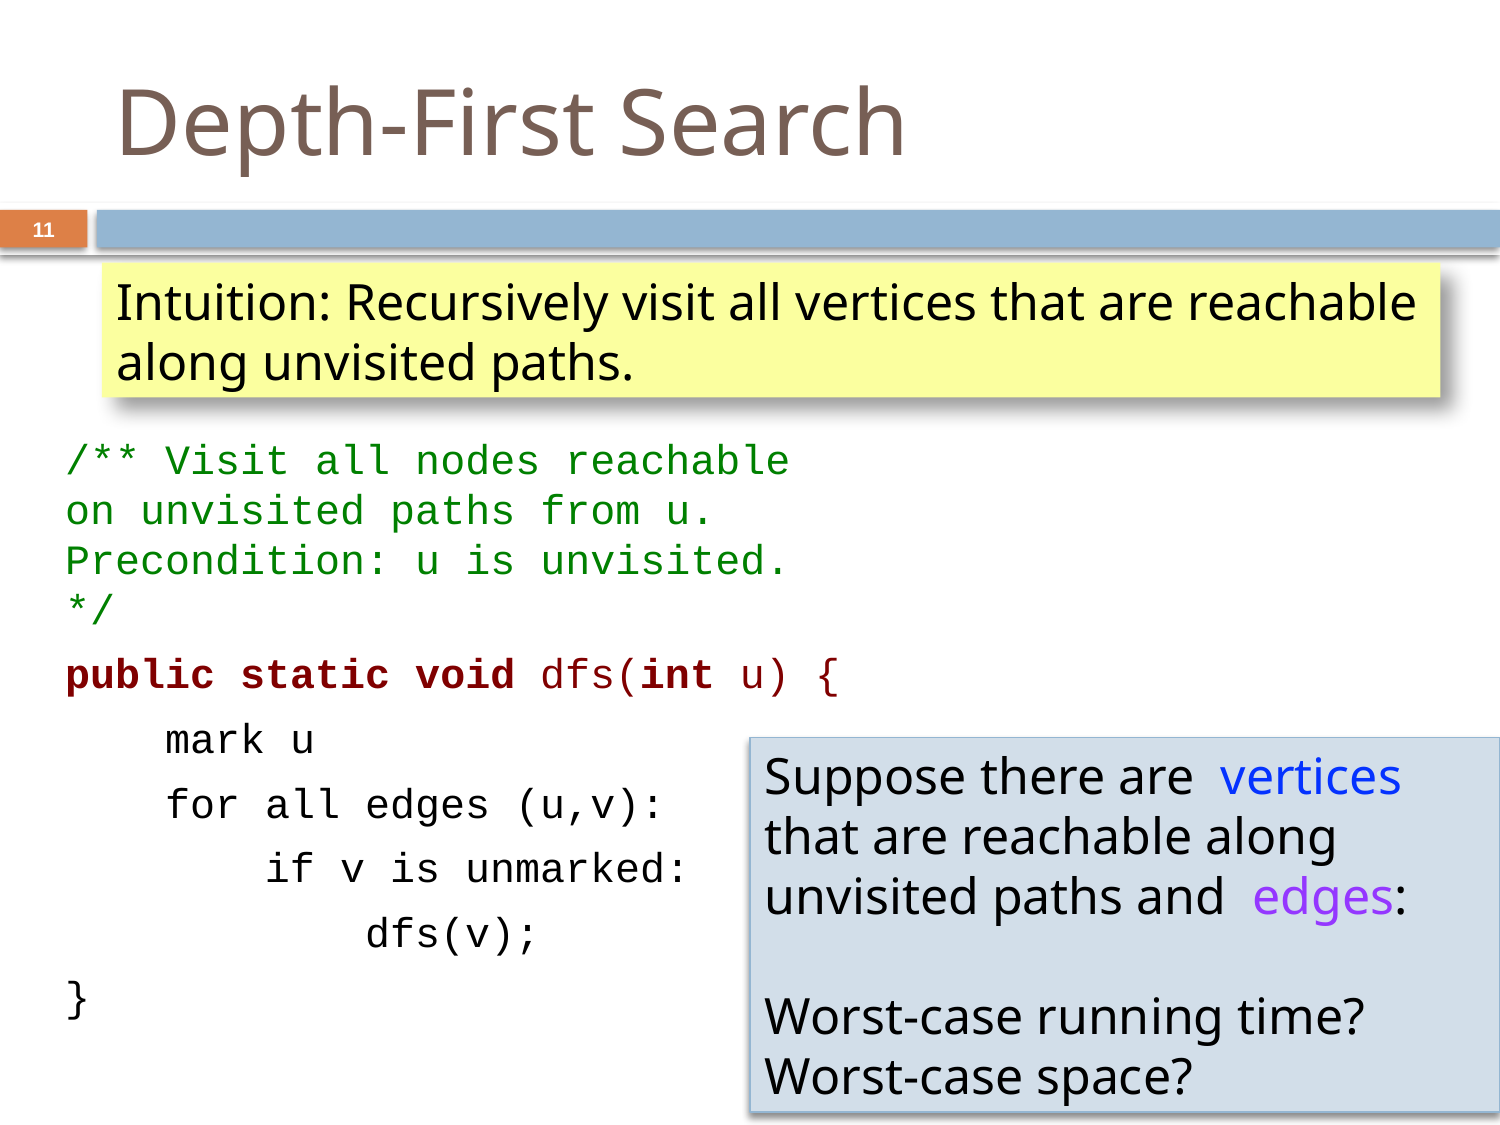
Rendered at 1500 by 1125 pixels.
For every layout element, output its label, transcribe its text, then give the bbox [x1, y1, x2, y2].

text_box Intuition: Recursively visit all vertices that are reachable along unvisited paths. [101, 262, 1441, 398]
title Depth-First Search [99, 37, 1438, 200]
slide_number 11 [0, 208, 88, 249]
list /** Visit all nodes reachable on unvisited paths from u. Precondition: u is unvisited. */ public static void dfs(int u) { mark u for all edges (u,v): if v is unmarked: dfs(v); } [50, 425, 875, 1125]
